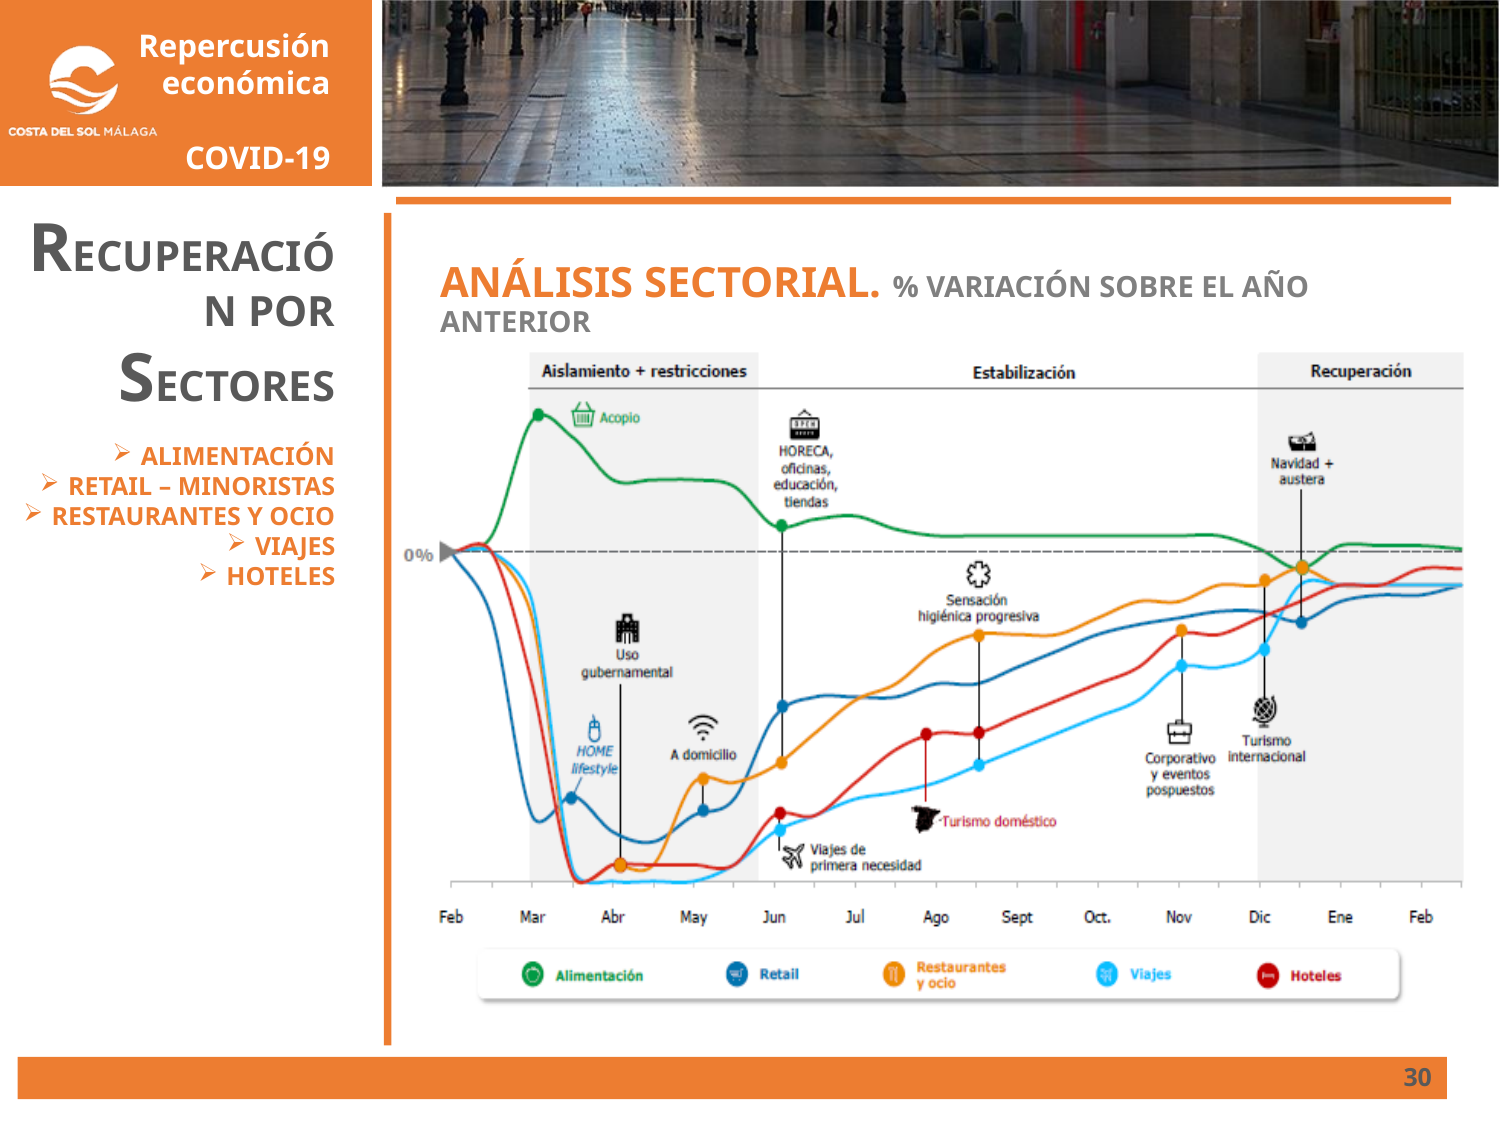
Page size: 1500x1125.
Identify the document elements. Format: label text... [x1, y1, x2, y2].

text_box RECUPERACIÓN POR SECTORES ALIMENTACIÓN RETAIL – MINORISTAS RESTAURANTES Y OCIO VIAJES HOTELES [0, 197, 351, 678]
picture [5, 42, 160, 139]
picture [381, 0, 1500, 188]
title ANÁLISIS SECTORIAL. % VARIACIÓN SOBRE EL AÑO ANTERIOR [425, 231, 1453, 349]
picture [395, 349, 1471, 1012]
